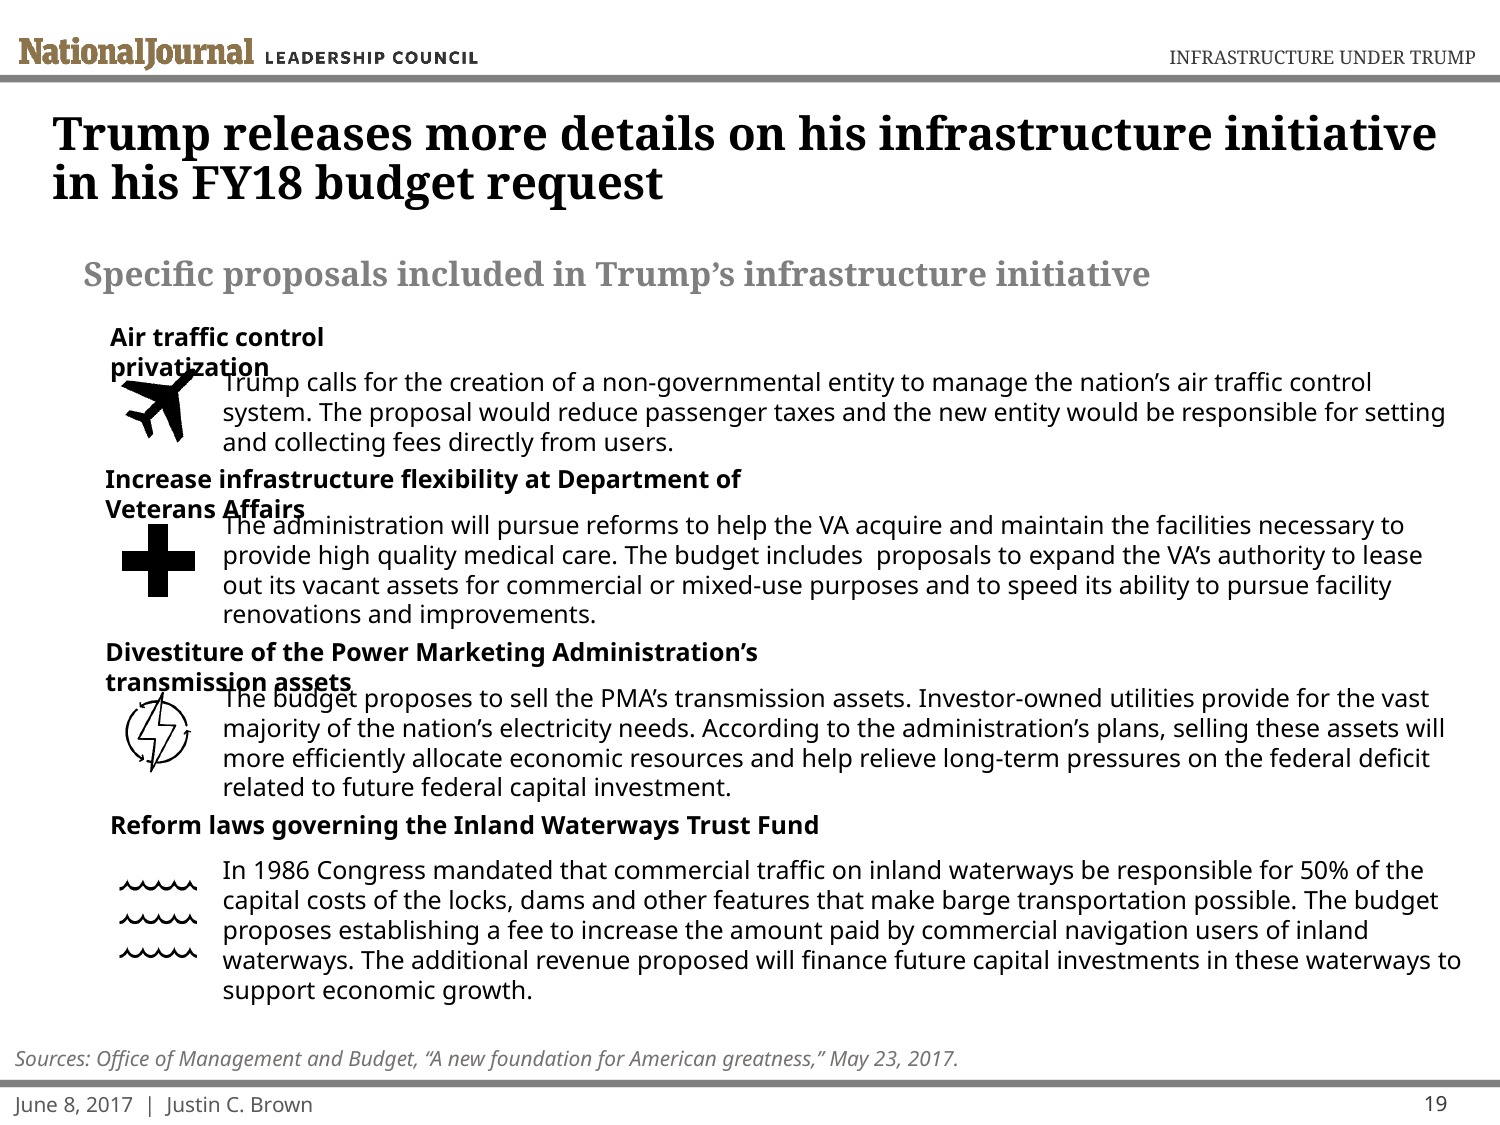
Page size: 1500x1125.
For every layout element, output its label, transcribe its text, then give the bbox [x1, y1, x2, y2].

text_box [0, 74, 1500, 83]
picture [109, 341, 223, 455]
text_box The budget proposes to sell the PMA’s transmission assets. Investor-owned utilities provide for the vast majority of the nation’s electricity needs. According to the administration’s plans, selling these assets will more efficiently allocate economic resources and help relieve long-term pressures on the federal deficit related to future federal capital investment. [207, 674, 1484, 810]
text_box The administration will pursue reforms to help the VA acquire and maintain the facilities necessary to provide high quality medical care. The budget includes proposals to expand the VA’s authority to lease out its vacant assets for commercial or mixed-use purposes and to speed its ability to pursue facility renovations and improvements. [207, 501, 1484, 637]
text_box Trump calls for the creation of a non-governmental entity to manage the nation’s air traffic control system. The proposal would reduce passenger taxes and the new entity would be responsible for setting and collecting fees directly from users. [207, 359, 1484, 464]
text_box Sources: Office of Management and Budget, “A new foundation for American greatness,” May 23, 2017. [0, 1037, 1500, 1080]
text_box Reform laws governing the Inland Waterways Trust Fund [95, 802, 850, 847]
text_box Specific proposals included in Trump’s infrastructure initiative [68, 246, 1419, 301]
text_box June 8, 2017 | Justin C. Brown [0, 1086, 750, 1125]
title Trump releases more details on his infrastructure initiative in his FY18 budget request [37, 103, 1463, 244]
text_box [120, 522, 197, 599]
text_box INFRASTRUCTURE UNDER TRUMP [1154, 38, 1491, 76]
text_box Increase infrastructure flexibility at Department of Veterans Affairs [90, 456, 845, 531]
picture [108, 689, 208, 774]
picture [108, 875, 208, 960]
text_box In 1986 Congress mandated that commercial traffic on inland waterways be responsible for 50% of the capital costs of the locks, dams and other features that make barge transportation possible. The budget proposes establishing a fee to increase the amount paid by commercial navigation users of inland waterways. The additional revenue proposed will finance future capital investments in these waterways to support economic growth. [207, 847, 1479, 1013]
picture [19, 35, 585, 71]
slide_number 19 [1374, 1084, 1463, 1125]
text_box Divestiture of the Power Marketing Administration’s transmission assets [90, 629, 845, 704]
text_box Air traffic control privatization [95, 313, 444, 389]
